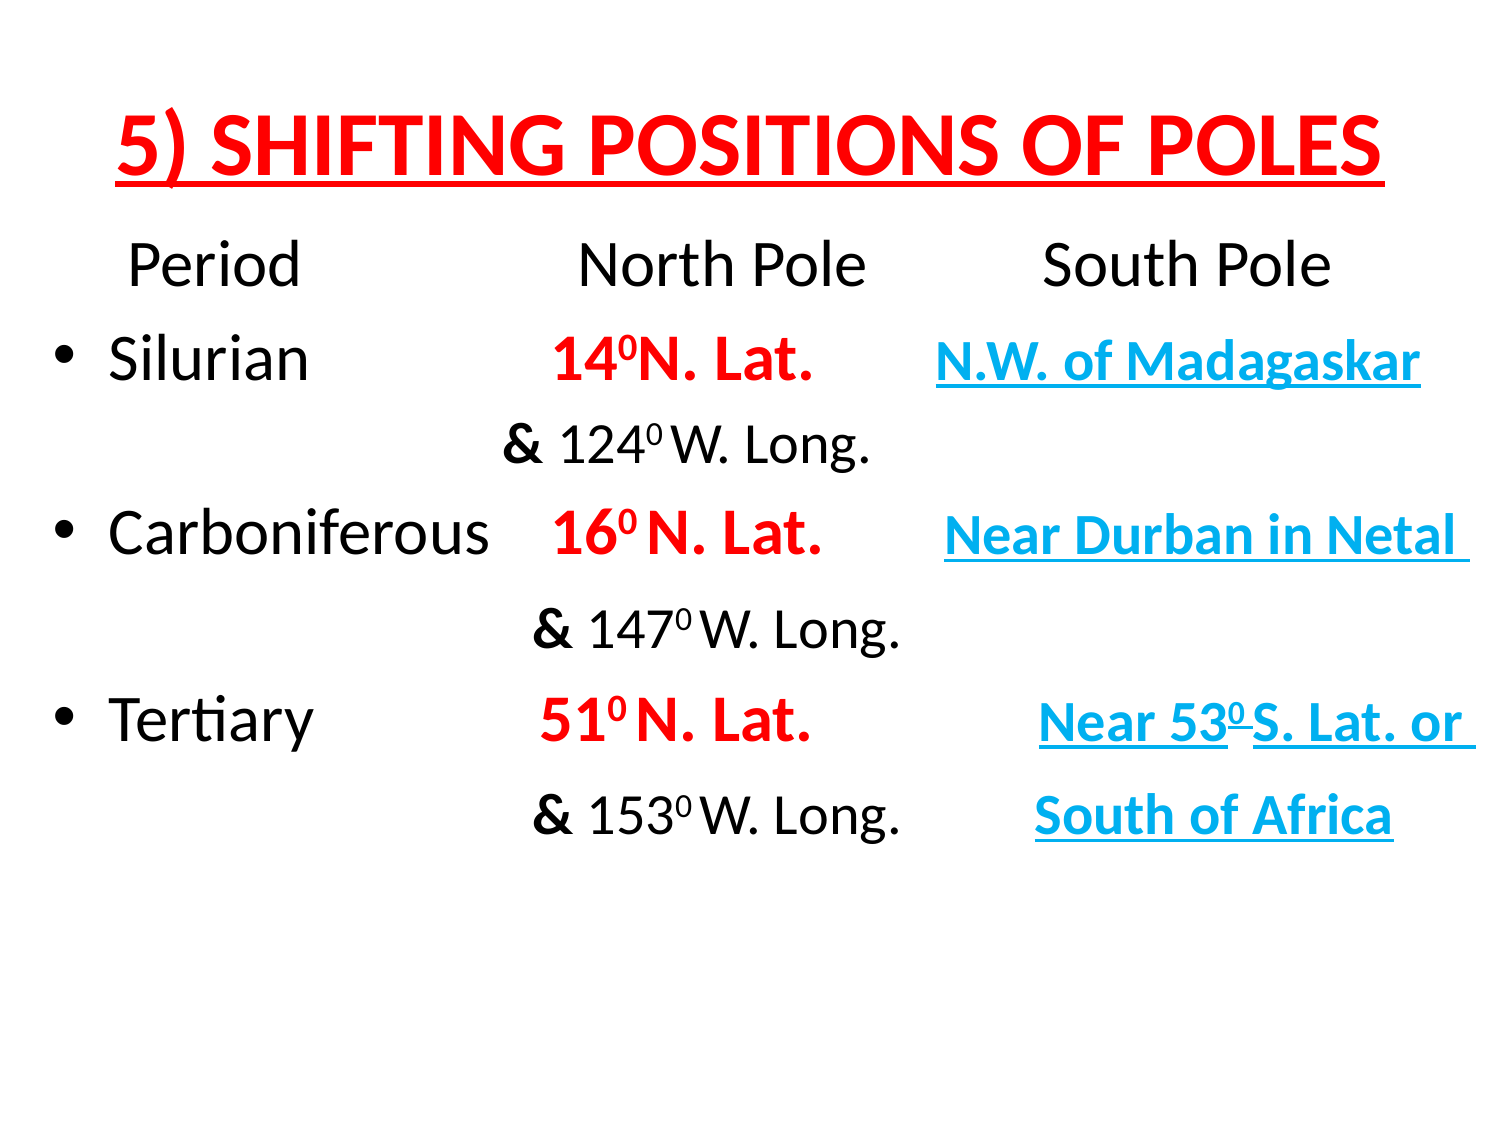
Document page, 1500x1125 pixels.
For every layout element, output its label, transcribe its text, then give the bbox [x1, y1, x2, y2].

list Period North Pole South Pole Silurian 140N. Lat. N.W. of Madagaskar & 1240 W. Long. Carboniferous 160 N. Lat. Near Durban in Netal & 1470 W. Long. Tertiary 510 N. Lat. Near 530 S. Lat. or & 1530 W. Long. South of Africa [37, 212, 1500, 1100]
title 5) SHIFTING POSITIONS OF POLES [75, 45, 1425, 212]
